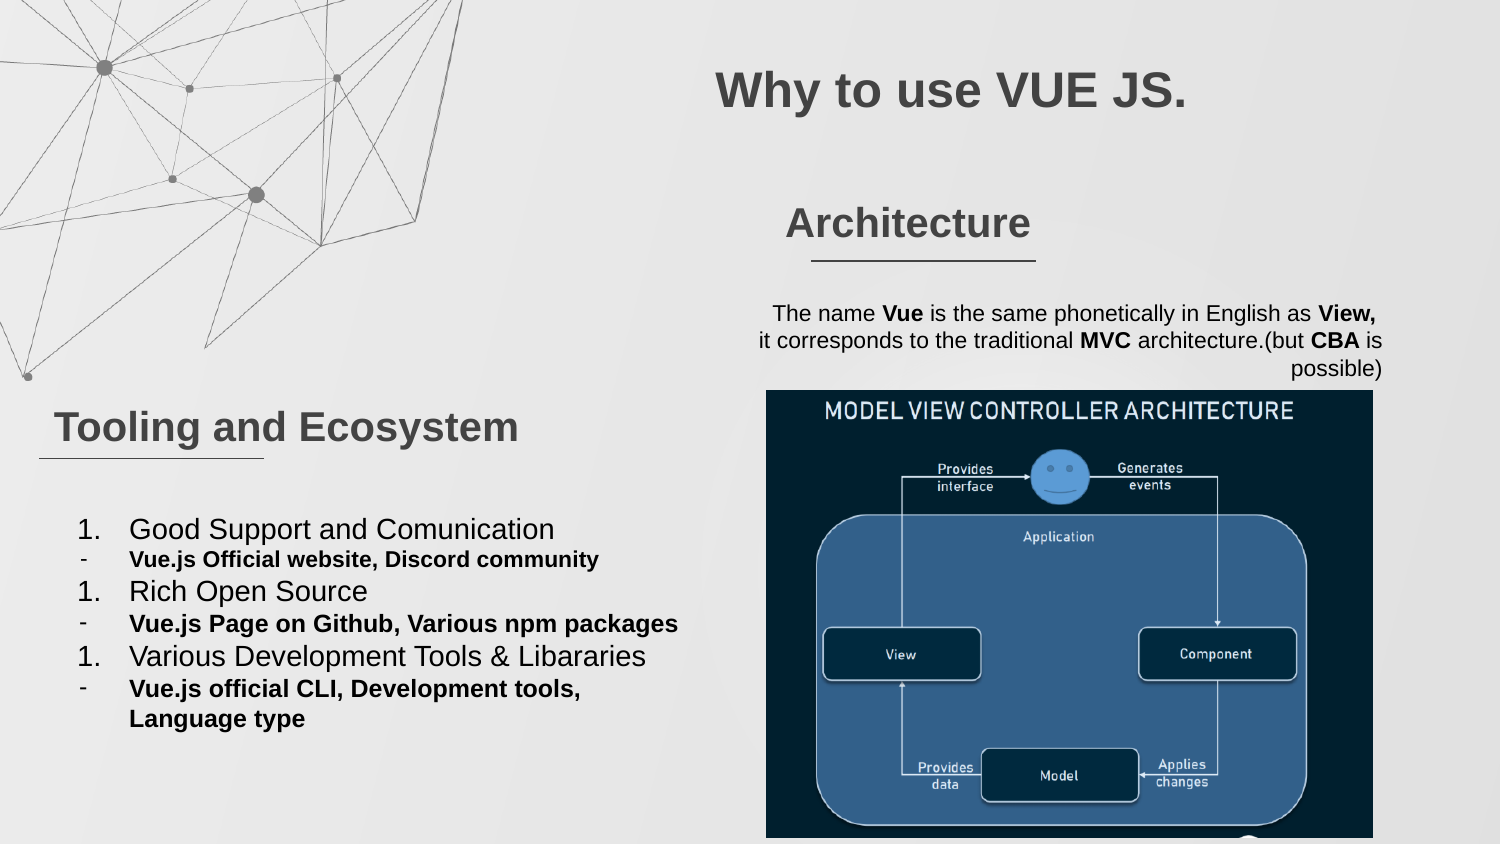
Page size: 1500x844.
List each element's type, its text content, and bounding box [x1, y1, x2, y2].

text_box Tooling and Ecosystem [11, 385, 535, 459]
text_box Good Support and Comunication Vue.js Official website, Discord community Rich Open Source Vue.js Page on Github, Various npm packages Various Development Tools & Libararies Vue.js official CLI, Development tools, Language type [39, 494, 719, 830]
title Why to use VUE JS. [516, 42, 1373, 198]
subtitle The name Vue is the same phonetically in English as View, it corresponds to the traditional MVC architecture.(but CBA is possible) [686, 283, 1398, 367]
title Architecture [766, 161, 1047, 262]
picture [0, 0, 1500, 844]
